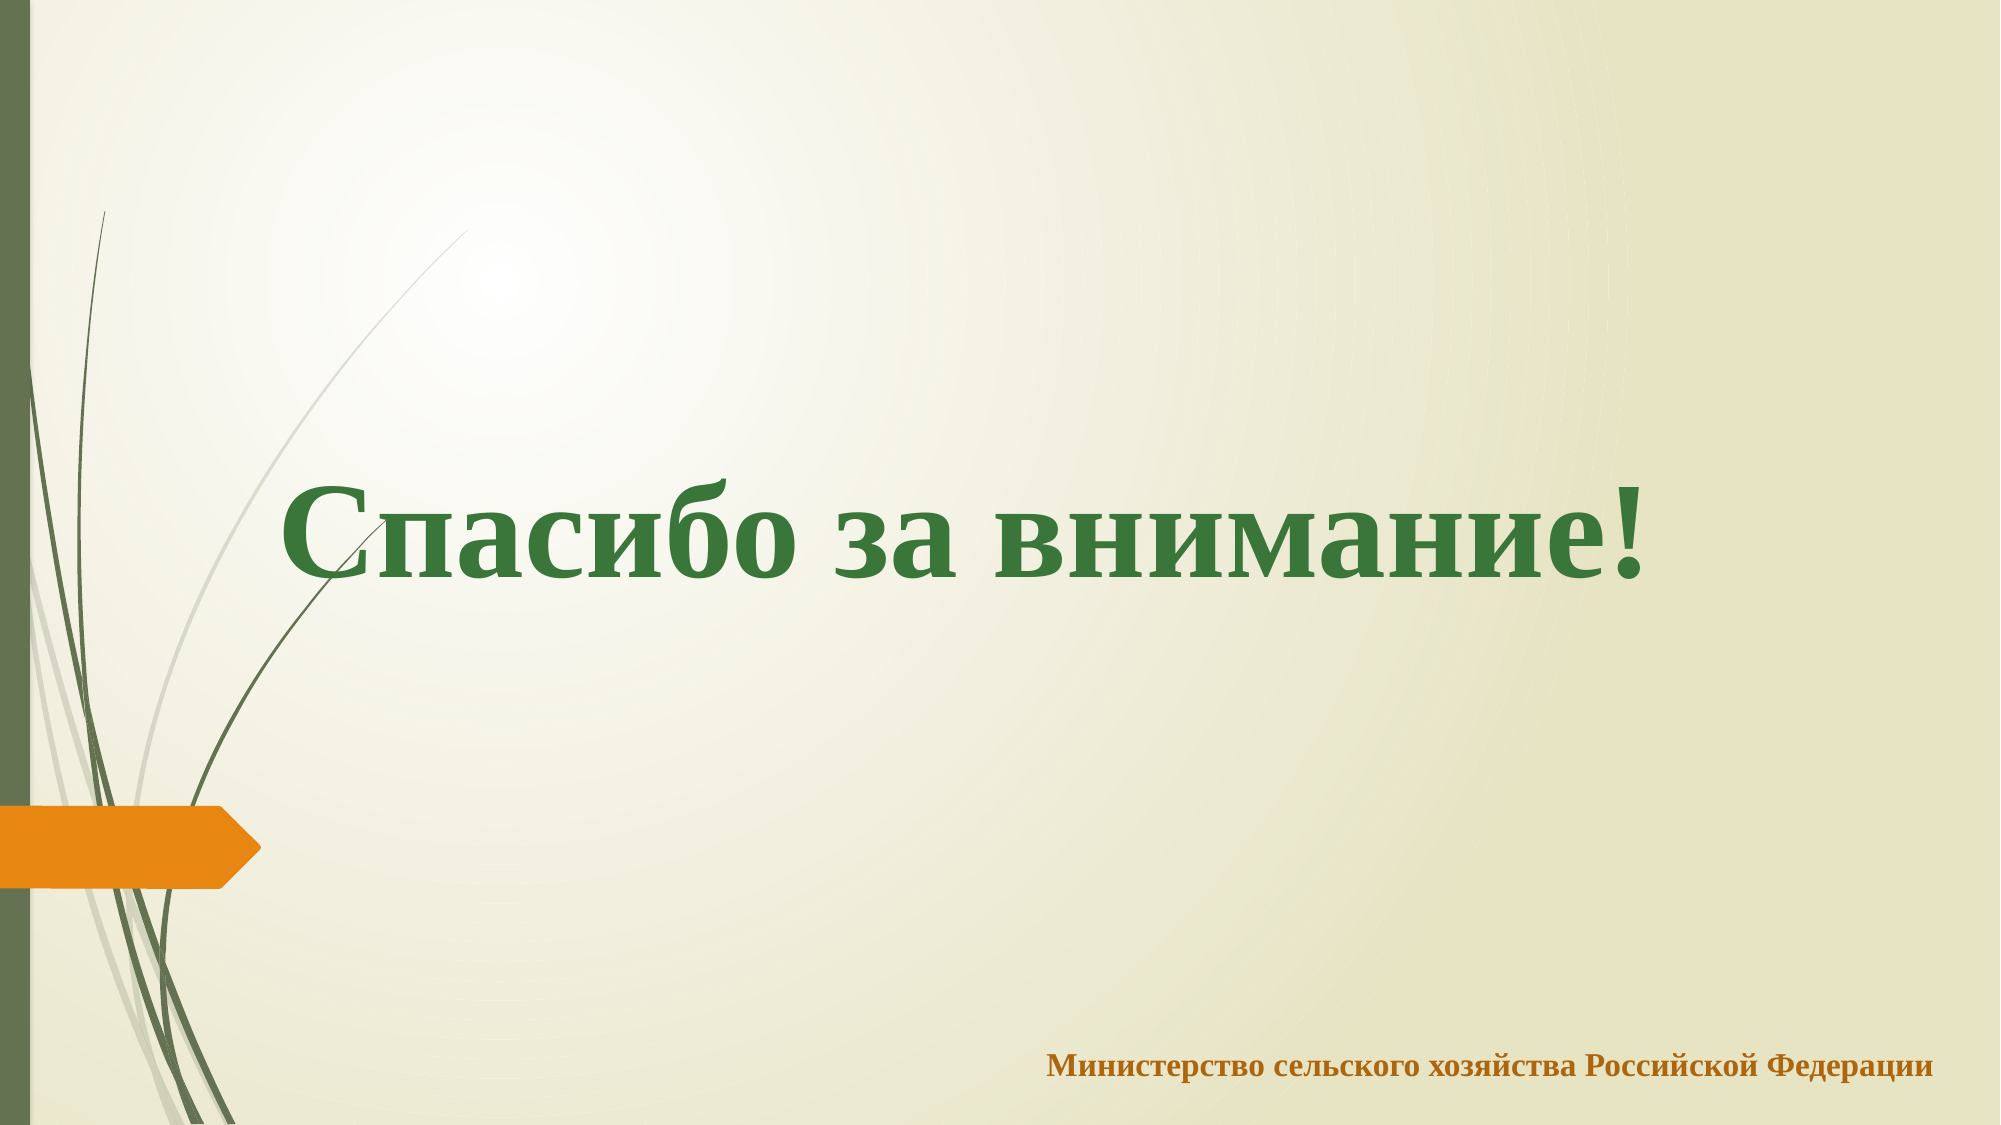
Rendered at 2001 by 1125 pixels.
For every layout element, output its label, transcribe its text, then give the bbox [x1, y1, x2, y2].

text_box Спасибо за внимание! [213, 278, 1718, 612]
list Министерство сельского хозяйства Российской Федерации [1031, 1035, 1979, 1106]
